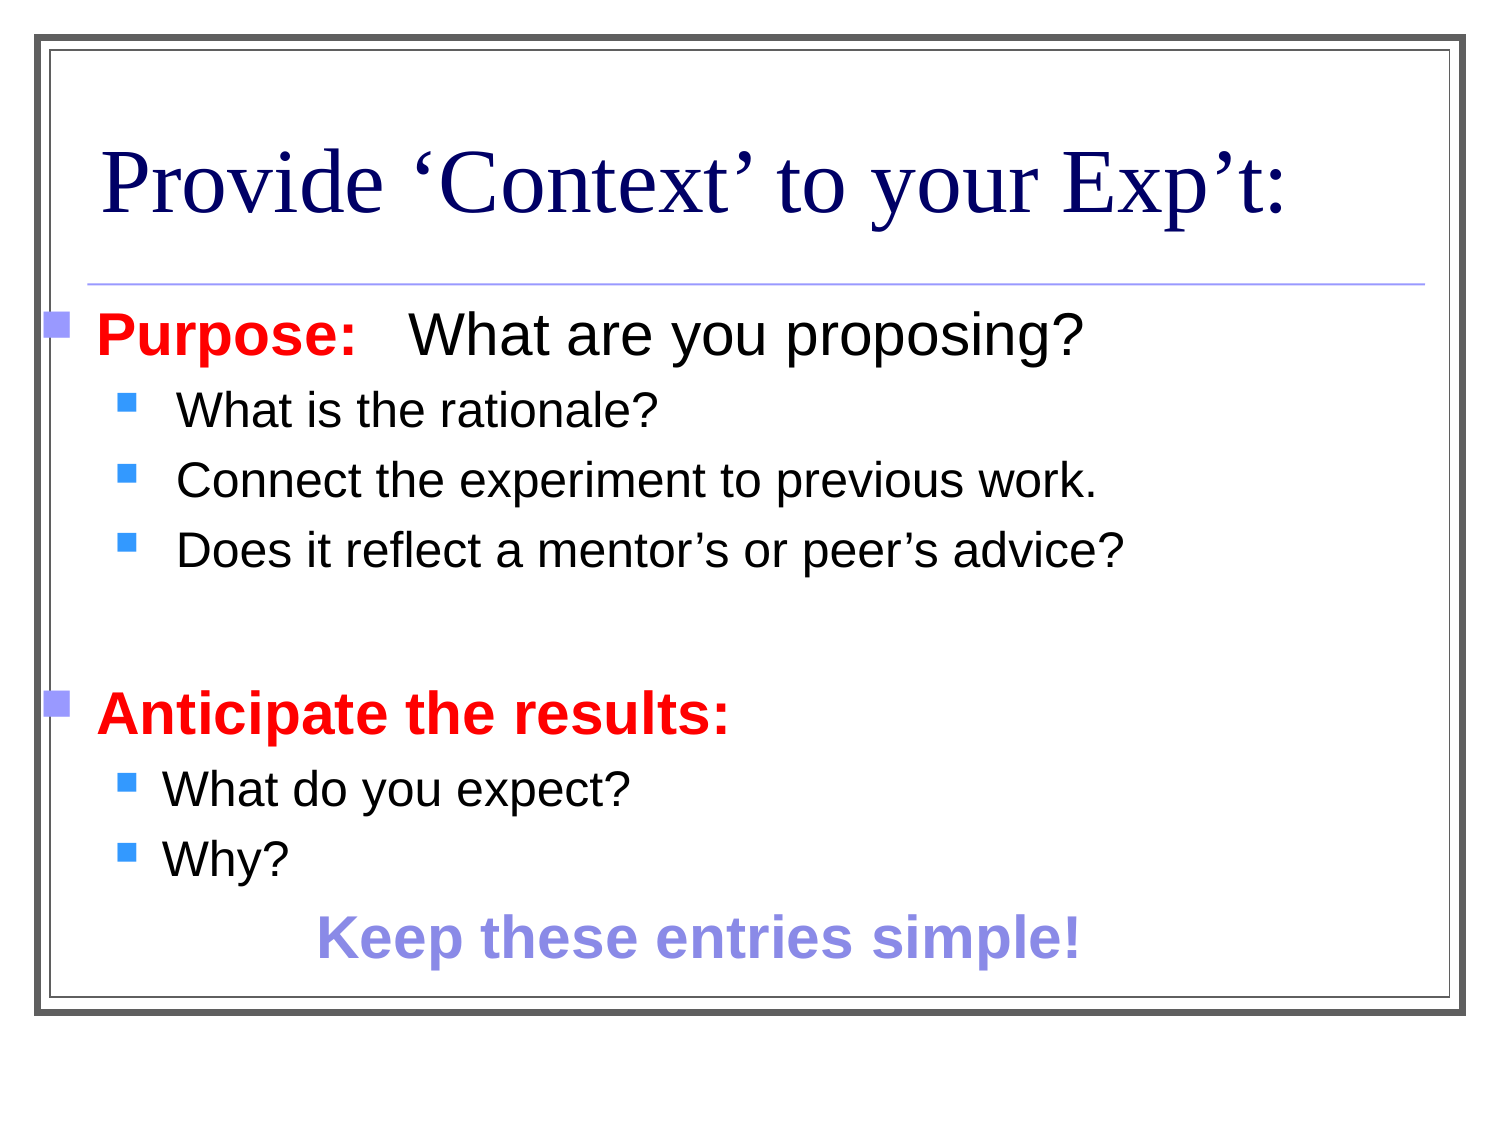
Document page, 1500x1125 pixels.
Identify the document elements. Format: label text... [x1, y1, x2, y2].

list Purpose: What are you proposing? What is the rationale? Connect the experiment to previous work. Does it reflect a mentor’s or peer’s advice? Anticipate the results: What do you expect? Why? Keep these entries simple! [24, 287, 1375, 988]
title Provide ‘Context’ to your Exp’t: [85, 50, 1423, 238]
